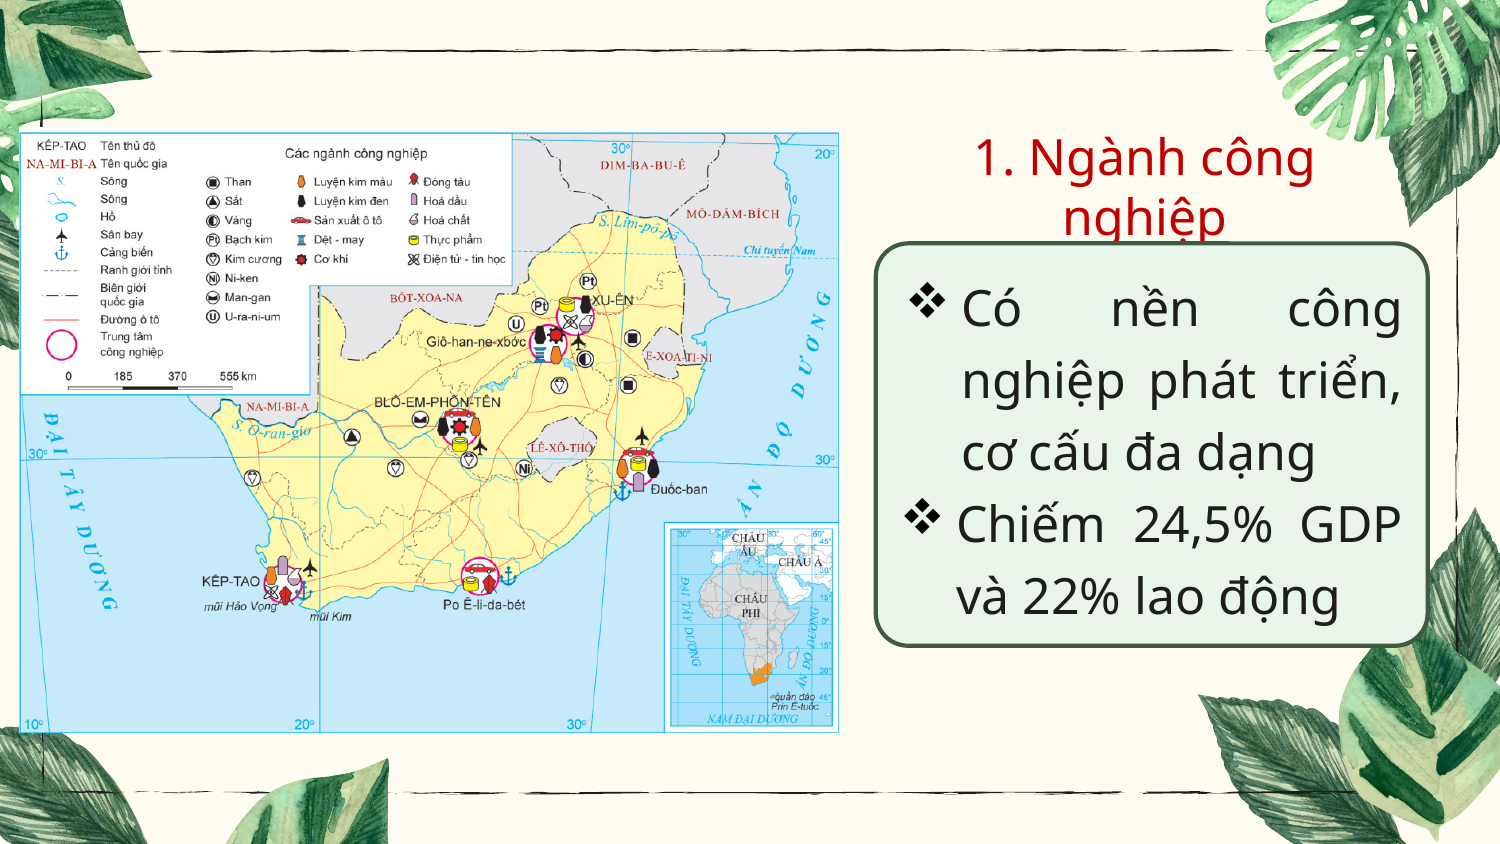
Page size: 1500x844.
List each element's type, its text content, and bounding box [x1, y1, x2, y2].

text_box Có nền công nghiệp phát triển, cơ cấu đa dạng Chiếm 24,5% GDP và 22% lao động [873, 241, 1430, 648]
picture [1152, 473, 1500, 844]
picture [0, 0, 842, 844]
picture [1187, 0, 1500, 265]
text_box 1. Ngành công nghiệp [875, 140, 1415, 230]
